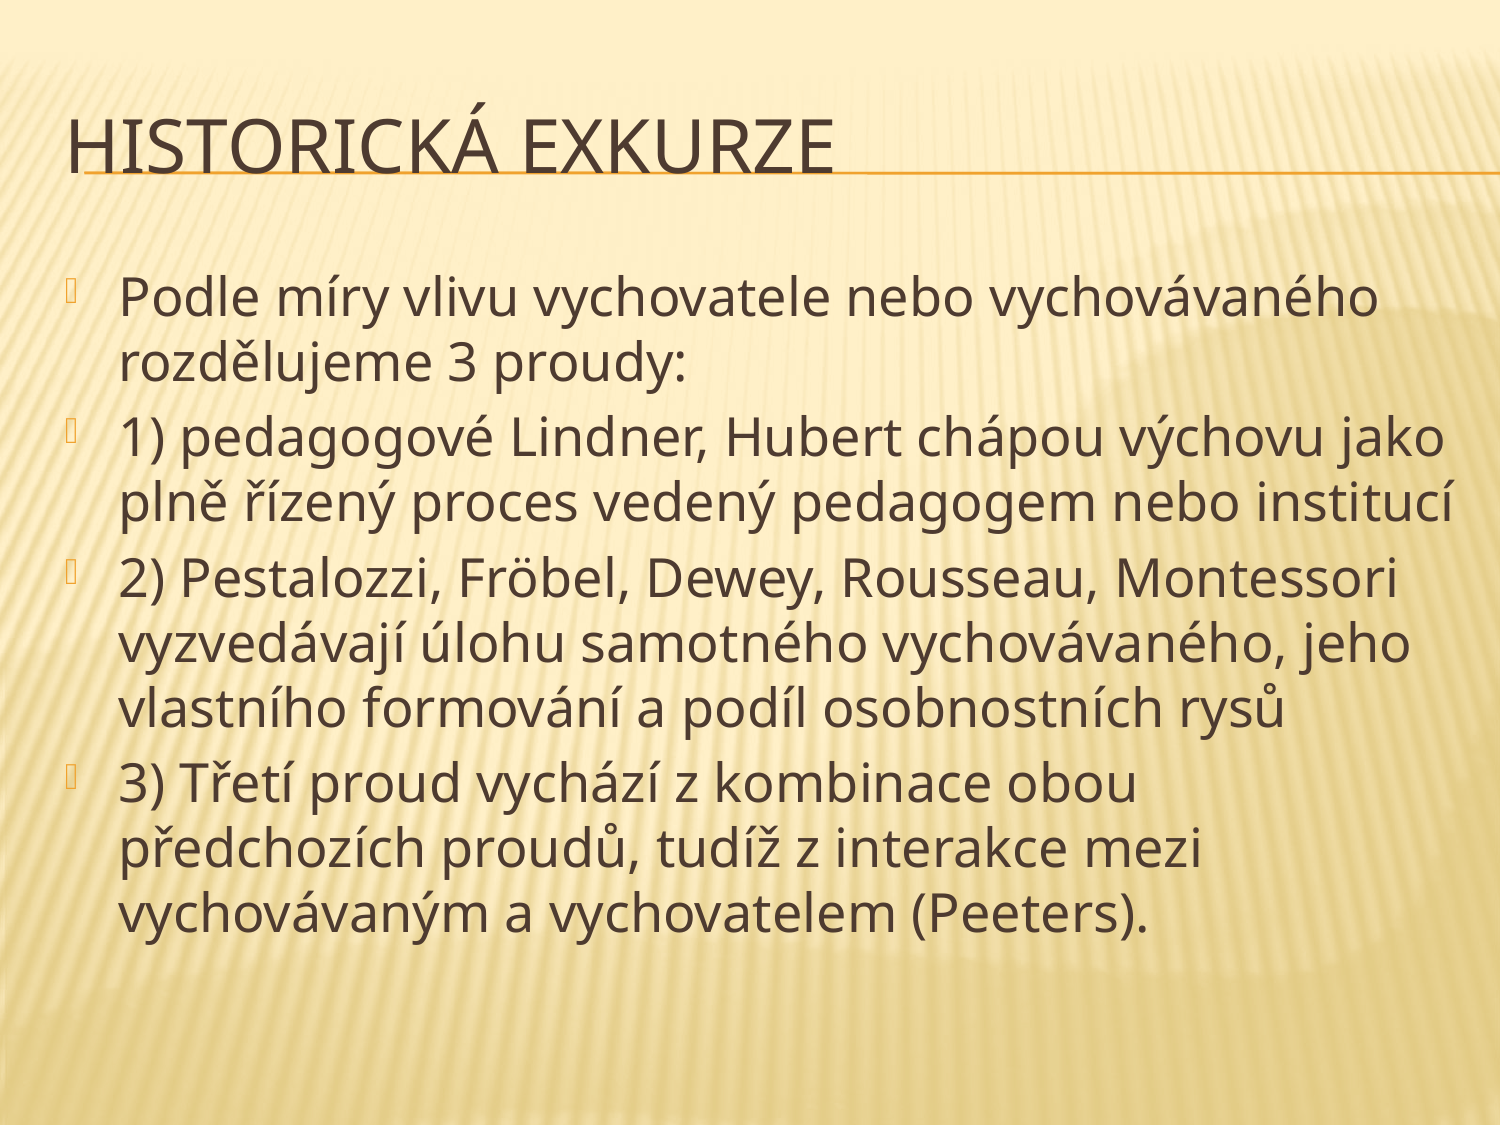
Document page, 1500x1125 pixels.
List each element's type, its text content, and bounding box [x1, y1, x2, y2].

title Historická exkurze [50, 75, 1475, 213]
list Podle míry vlivu vychovatele nebo vychovávaného rozdělujeme 3 proudy: 1) pedagogové Lindner, Hubert chápou výchovu jako plně řízený proces vedený pedagogem nebo institucí 2) Pestalozzi, Fröbel, Dewey, Rousseau, Montessori vyzvedávají úlohu samotného vychovávaného, jeho vlastního formování a podíl osobnostních rysů 3) Třetí proud vychází z kombinace obou předchozích proudů, tudíž z interakce mezi vychovávaným a vychovatelem (Peeters). [50, 254, 1475, 998]
